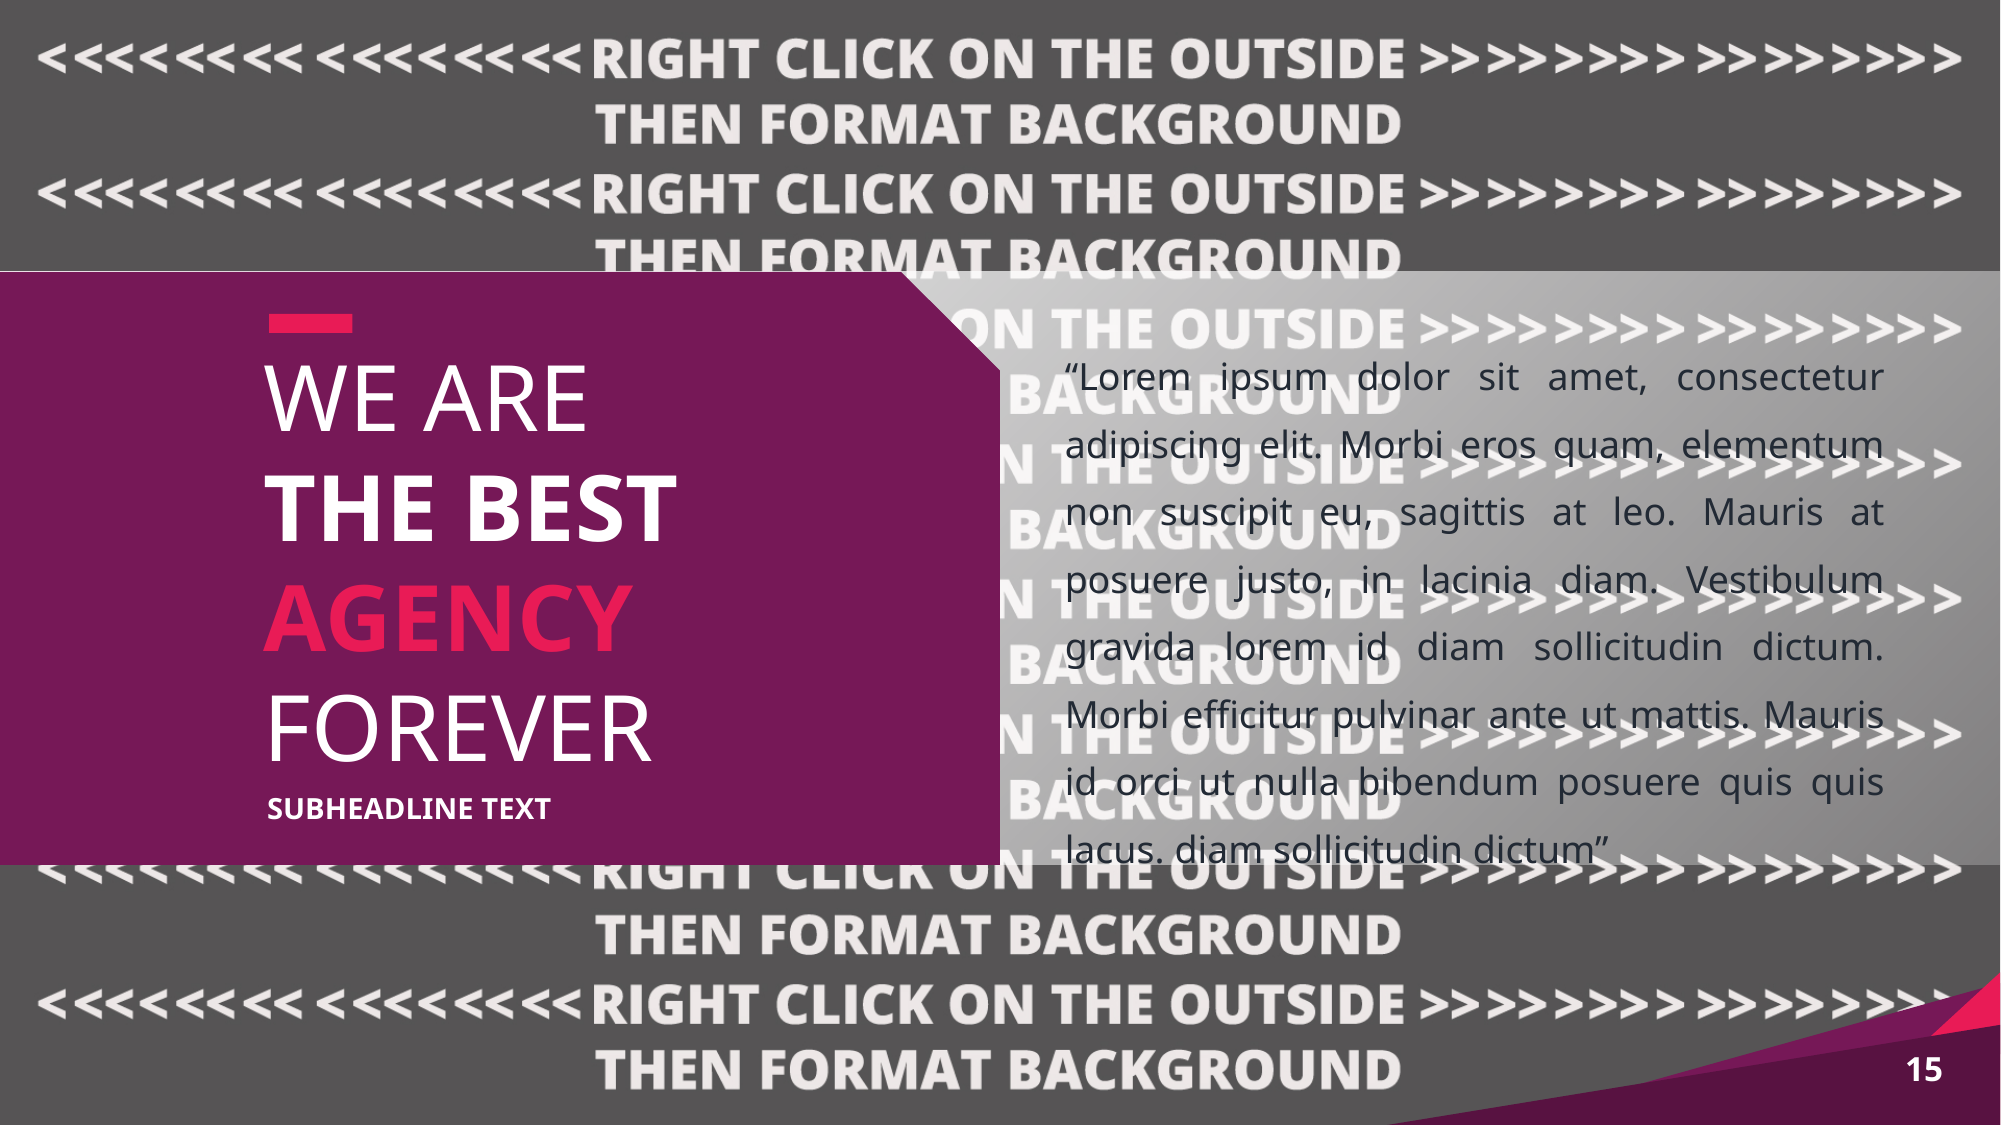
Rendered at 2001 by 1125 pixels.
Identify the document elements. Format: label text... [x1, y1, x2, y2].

text_box “Lorem ipsum dolor sit amet, consectetur adipiscing elit. Morbi eros quam, elementum non suscipit eu, sagittis at leo. Mauris at posuere justo, in lacinia diam. Vestibulum gravida lorem id diam sollicitudin dictum. Morbi efficitur pulvinar ante ut mattis. Mauris id orci ut nulla bibendum posuere quis quis lacus. diam sollicitudin dictum” [1050, 323, 1900, 878]
text_box WE ARE THE BEST AGENCY FOREVER [249, 332, 997, 788]
text_box [903, 271, 2000, 866]
text_box SUBHEADLINE TEXT [252, 782, 1000, 833]
text_box [268, 313, 353, 334]
text_box [0, 270, 1002, 866]
picture [0, 0, 2001, 1125]
